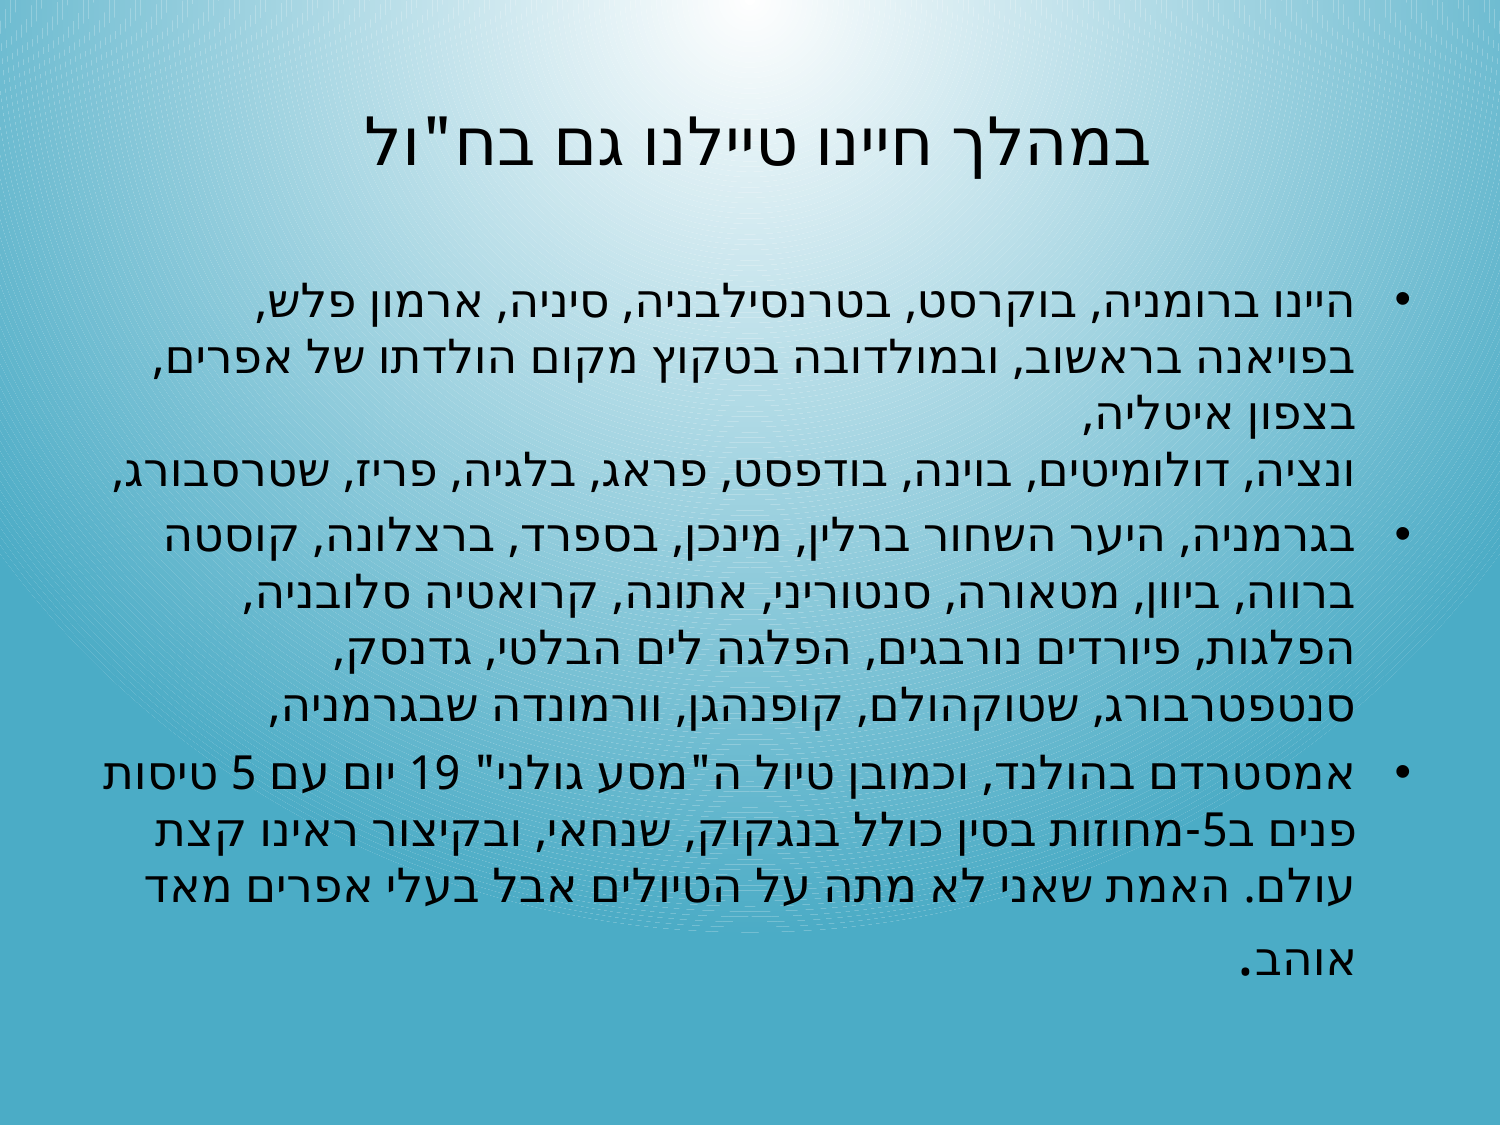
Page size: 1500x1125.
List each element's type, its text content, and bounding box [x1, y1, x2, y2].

title במהלך חיינו טיילנו גם בח"ול [75, 45, 1425, 233]
list היינו ברומניה, בוקרסט, בטרנסילבניה, סיניה, ארמון פלש, בפויאנה בראשוב, ובמולדובה בטקוץ מקום הולדתו של אפרים, בצפון איטליה, ונציה, דולומיטים, בוינה, בודפסט, פראג, בלגיה, פריז, שטרסבורג, בגרמניה, היער השחור ברלין, מינכן, בספרד, ברצלונה, קוסטה ברווה, ביוון, מטאורה, סנטוריני, אתונה, קרואטיה סלובניה, הפלגות, פיורדים נורבגים, הפלגה לים הבלטי, גדנסק, סנטפטרבורג, שטוקהולם, קופנהגן, וורמונדה שבגרמניה, אמסטרדם בהולנד, וכמובן טיול ה"מסע גולני" 19 יום עם 5 טיסות פנים ב5-מחוזות בסין כולל בנגקוק, שנחאי, ובקיצור ראינו קצת עולם. האמת שאני לא מתה על הטיולים אבל בעלי אפרים מאד אוהב. [75, 262, 1425, 1005]
